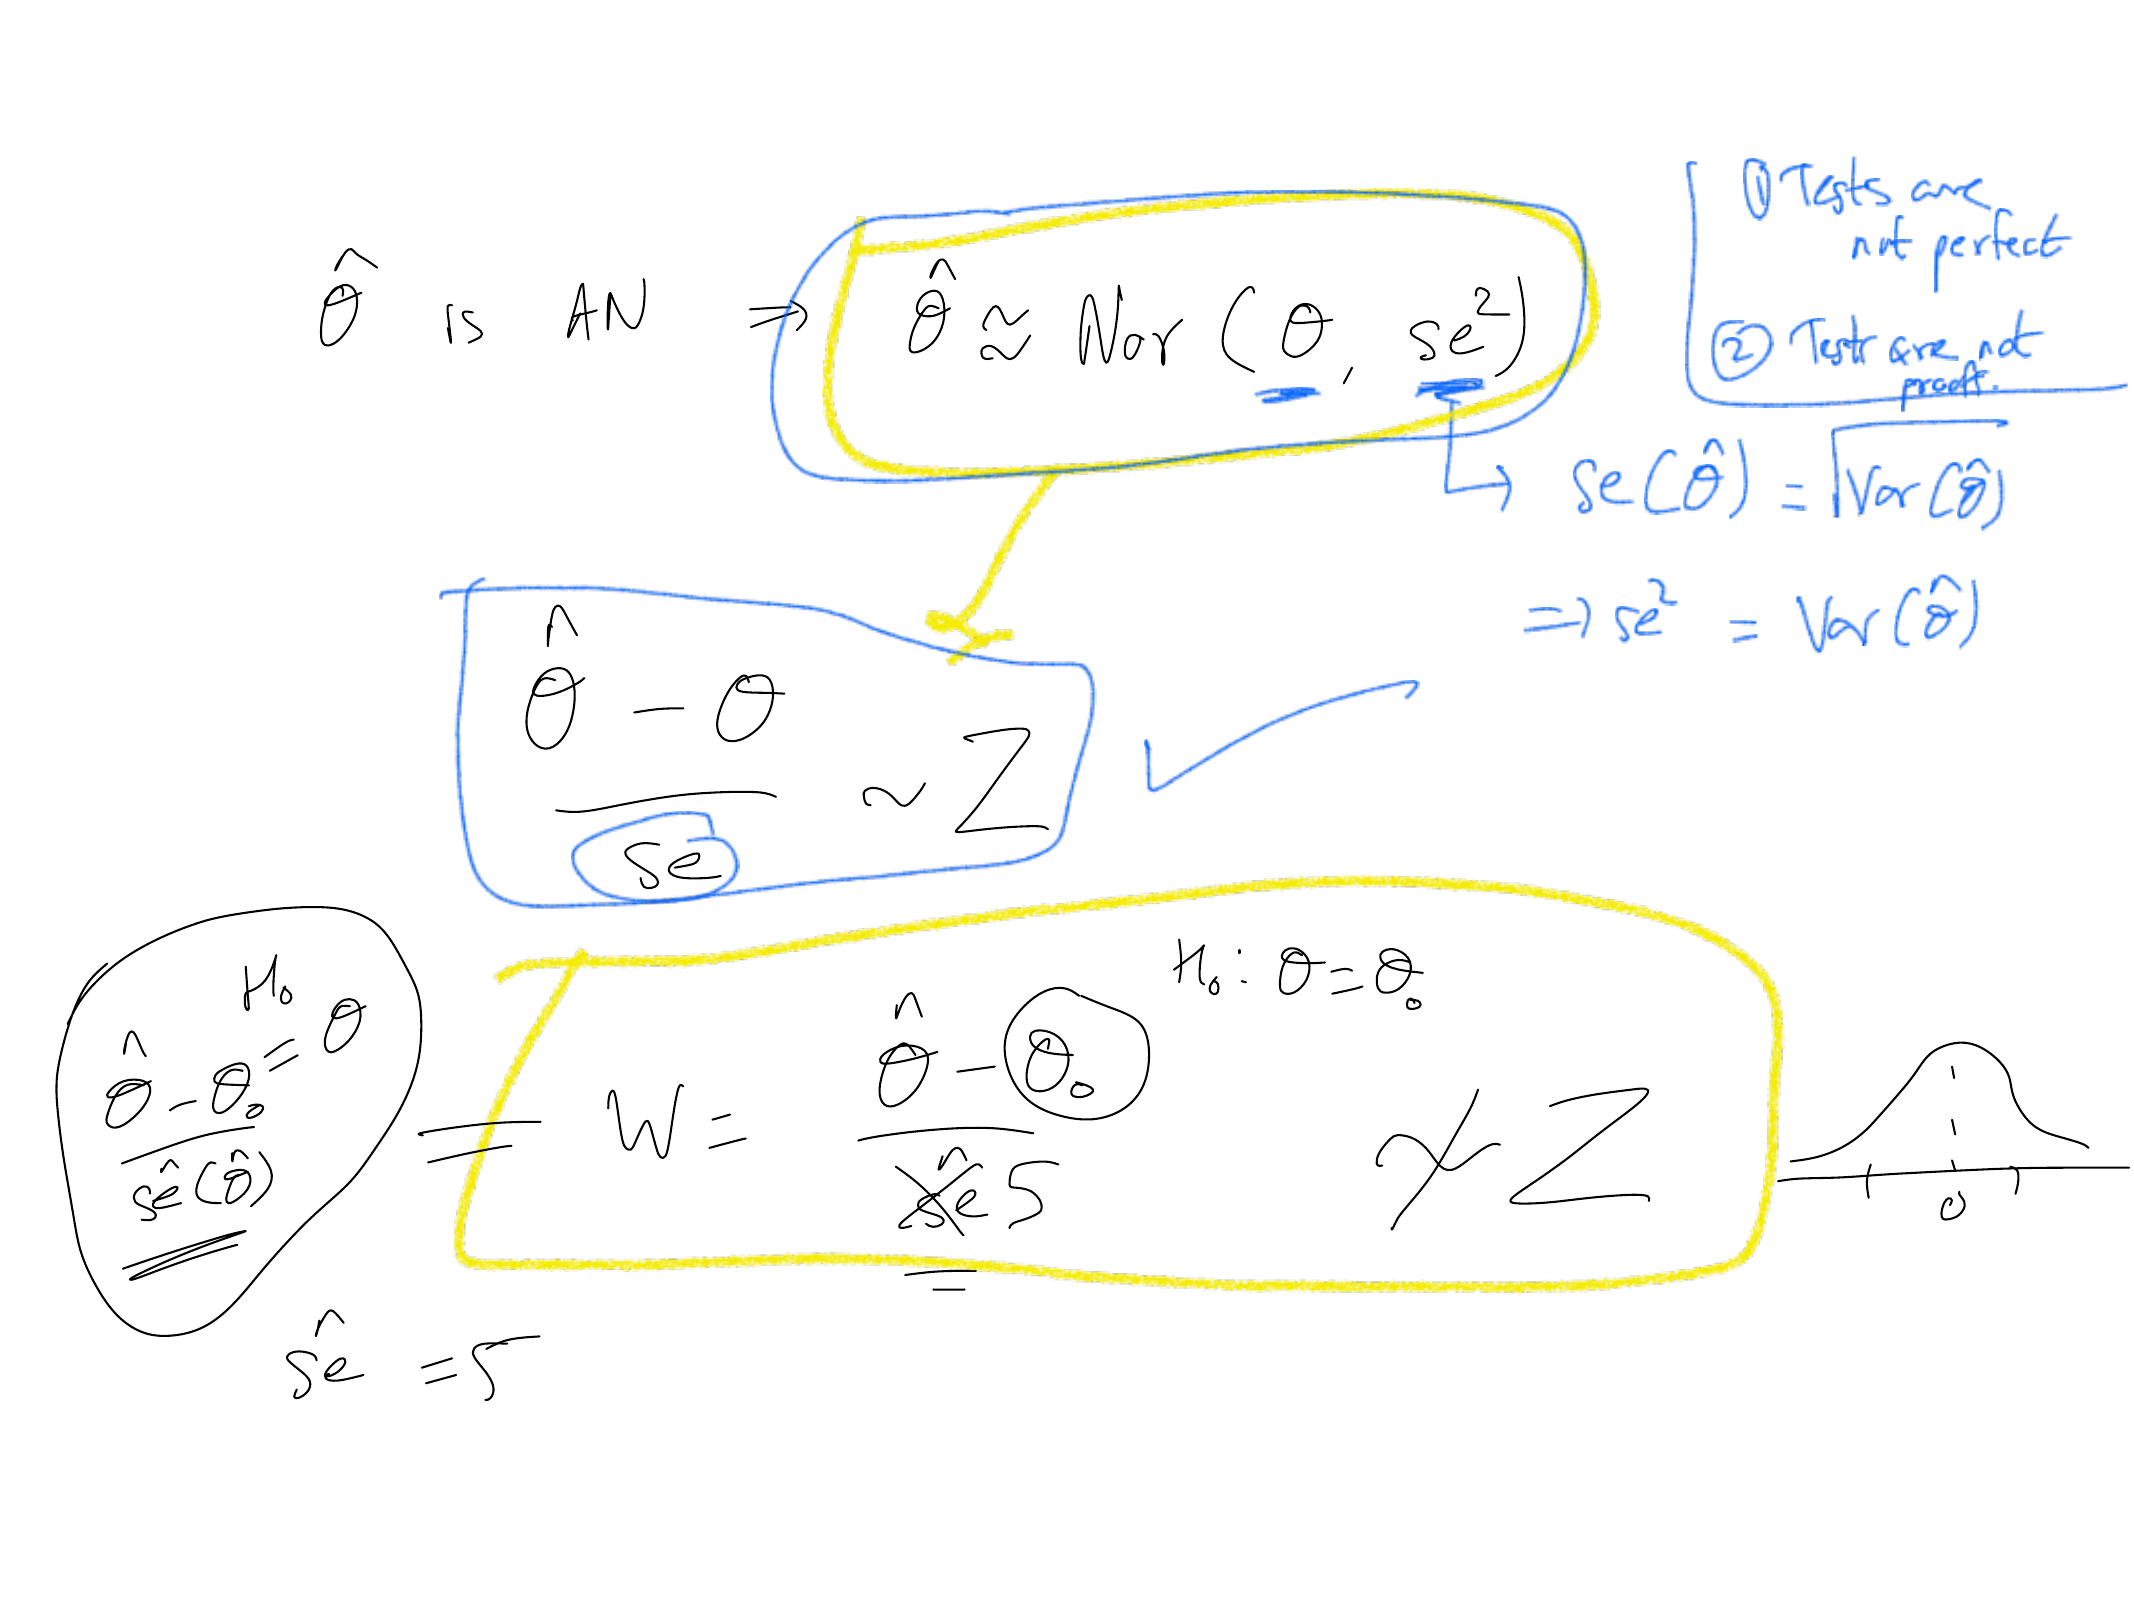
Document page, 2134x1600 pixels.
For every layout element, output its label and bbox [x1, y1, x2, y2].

text_box [56, 155, 2132, 1401]
